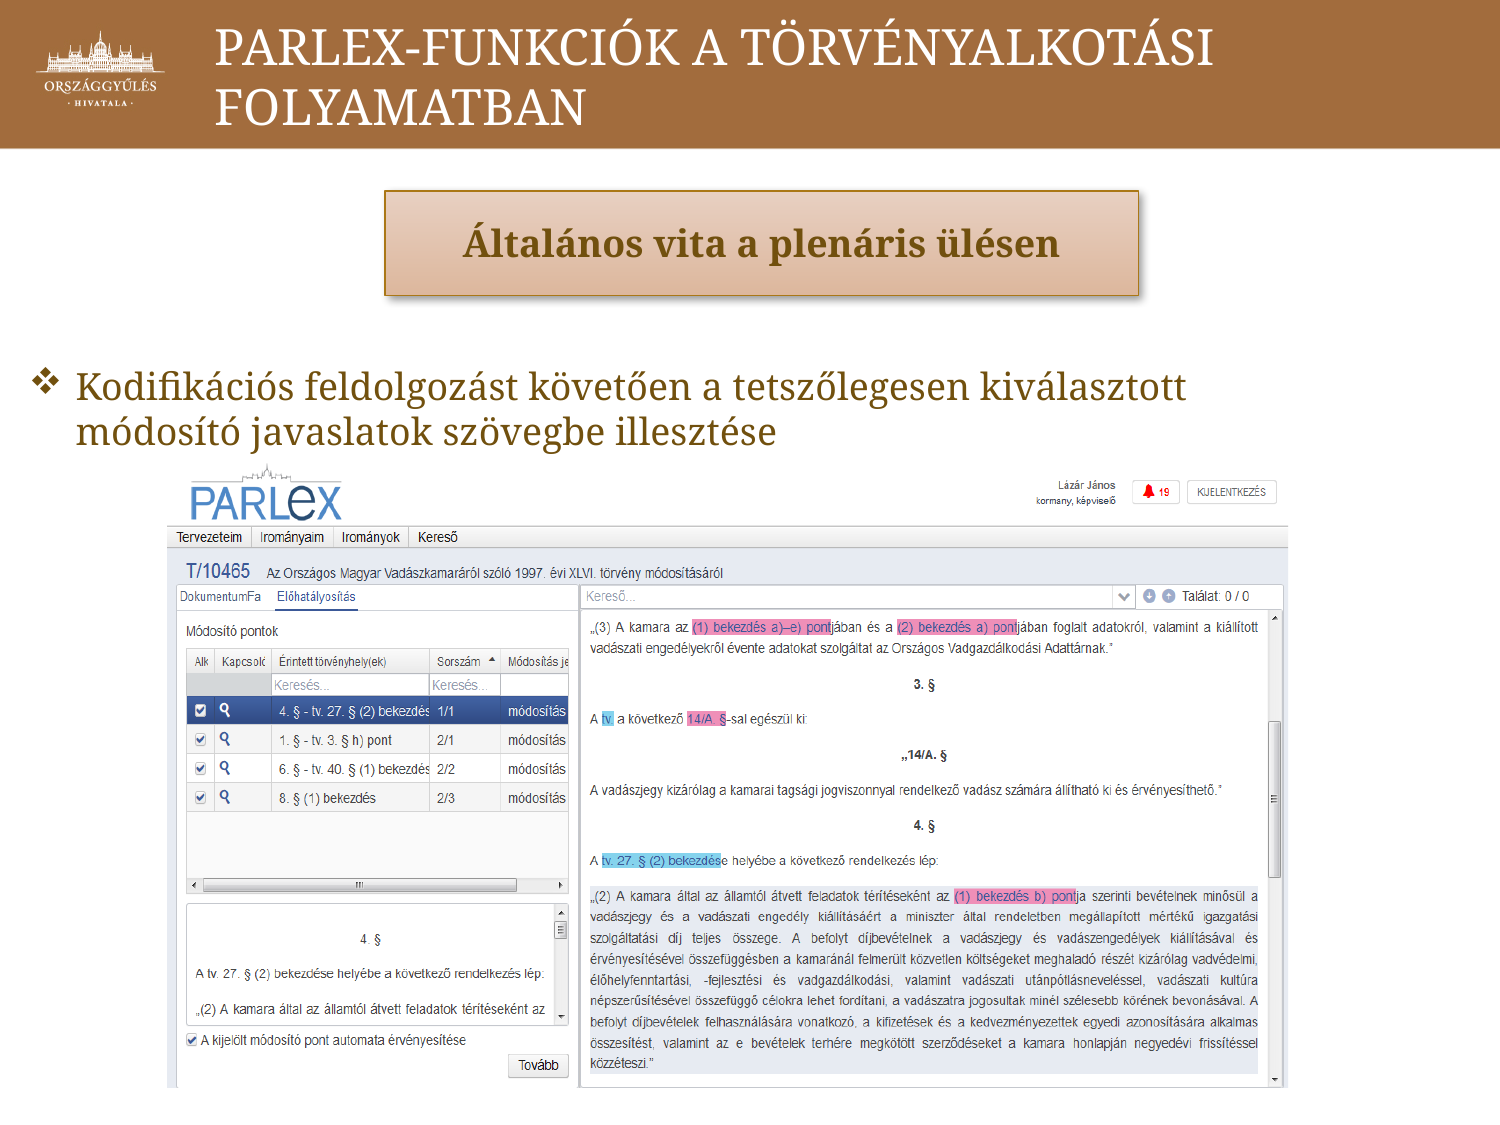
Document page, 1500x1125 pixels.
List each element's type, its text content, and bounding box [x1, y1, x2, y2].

picture [0, 0, 1500, 1125]
text_box Általános vita a plenáris ülésen [384, 212, 1139, 273]
text_box [384, 273, 1139, 296]
text_box Kodifikációs feldolgozást követően a tetszőlegesen kiválasztott módosító javaslatok szövegbe illesztése [13, 355, 1360, 461]
text_box [384, 190, 1139, 212]
title ParLex-funkciók a törvényalkotási folyamatban [199, 0, 1419, 150]
